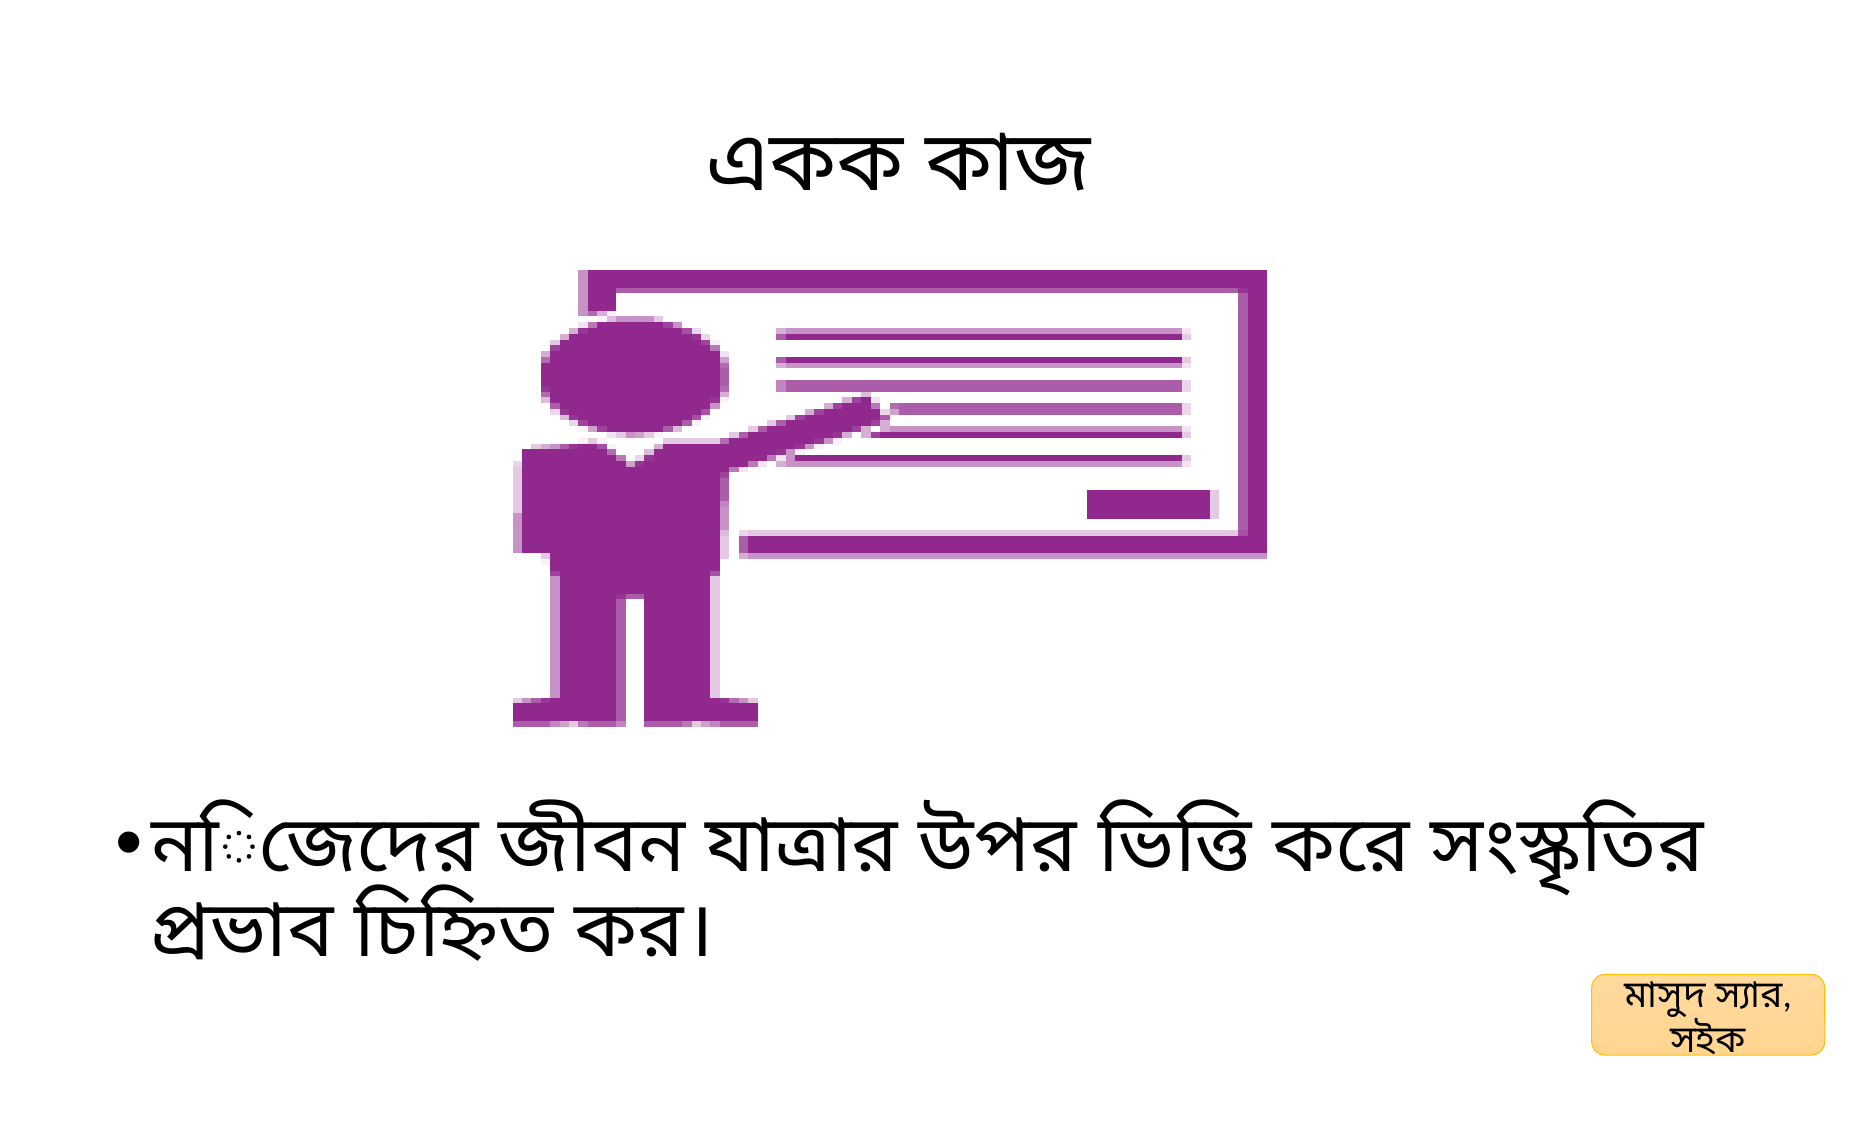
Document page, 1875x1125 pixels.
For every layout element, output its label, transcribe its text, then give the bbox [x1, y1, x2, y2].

picture [513, 265, 1268, 727]
title একক কাজ [100, 61, 1718, 266]
text_box মাসুদ স্যার, সইক [1591, 973, 1826, 1056]
list নিজেদের জীবন যাত্রার উপর ভিত্তি করে সংস্কৃতির প্রভাব চিহ্নিত কর। [100, 796, 1820, 1125]
